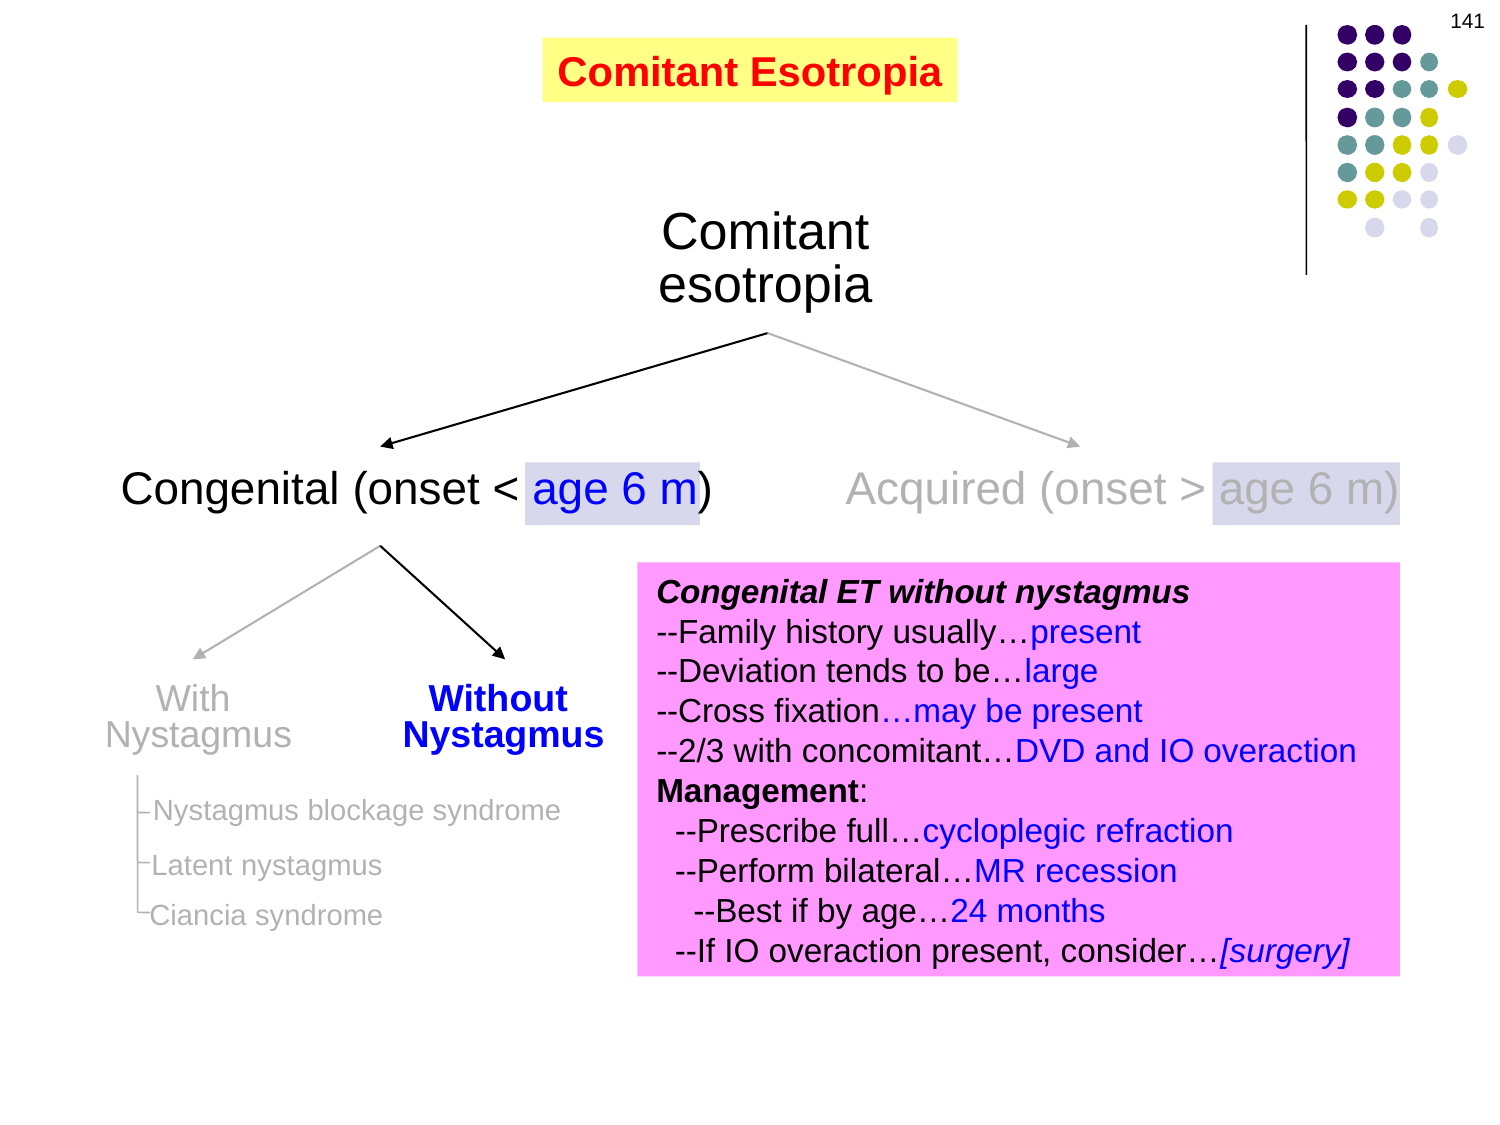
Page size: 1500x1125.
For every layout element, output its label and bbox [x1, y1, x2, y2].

text_box [134, 774, 577, 939]
text_box [542, 37, 958, 103]
text_box [830, 451, 1415, 525]
text_box [89, 674, 307, 762]
text_box [387, 674, 620, 762]
text_box [105, 451, 729, 525]
text_box [192, 545, 506, 660]
text_box [643, 199, 888, 321]
text_box [380, 332, 1081, 450]
text_box [637, 562, 1400, 977]
slide_number [1149, 0, 1500, 75]
